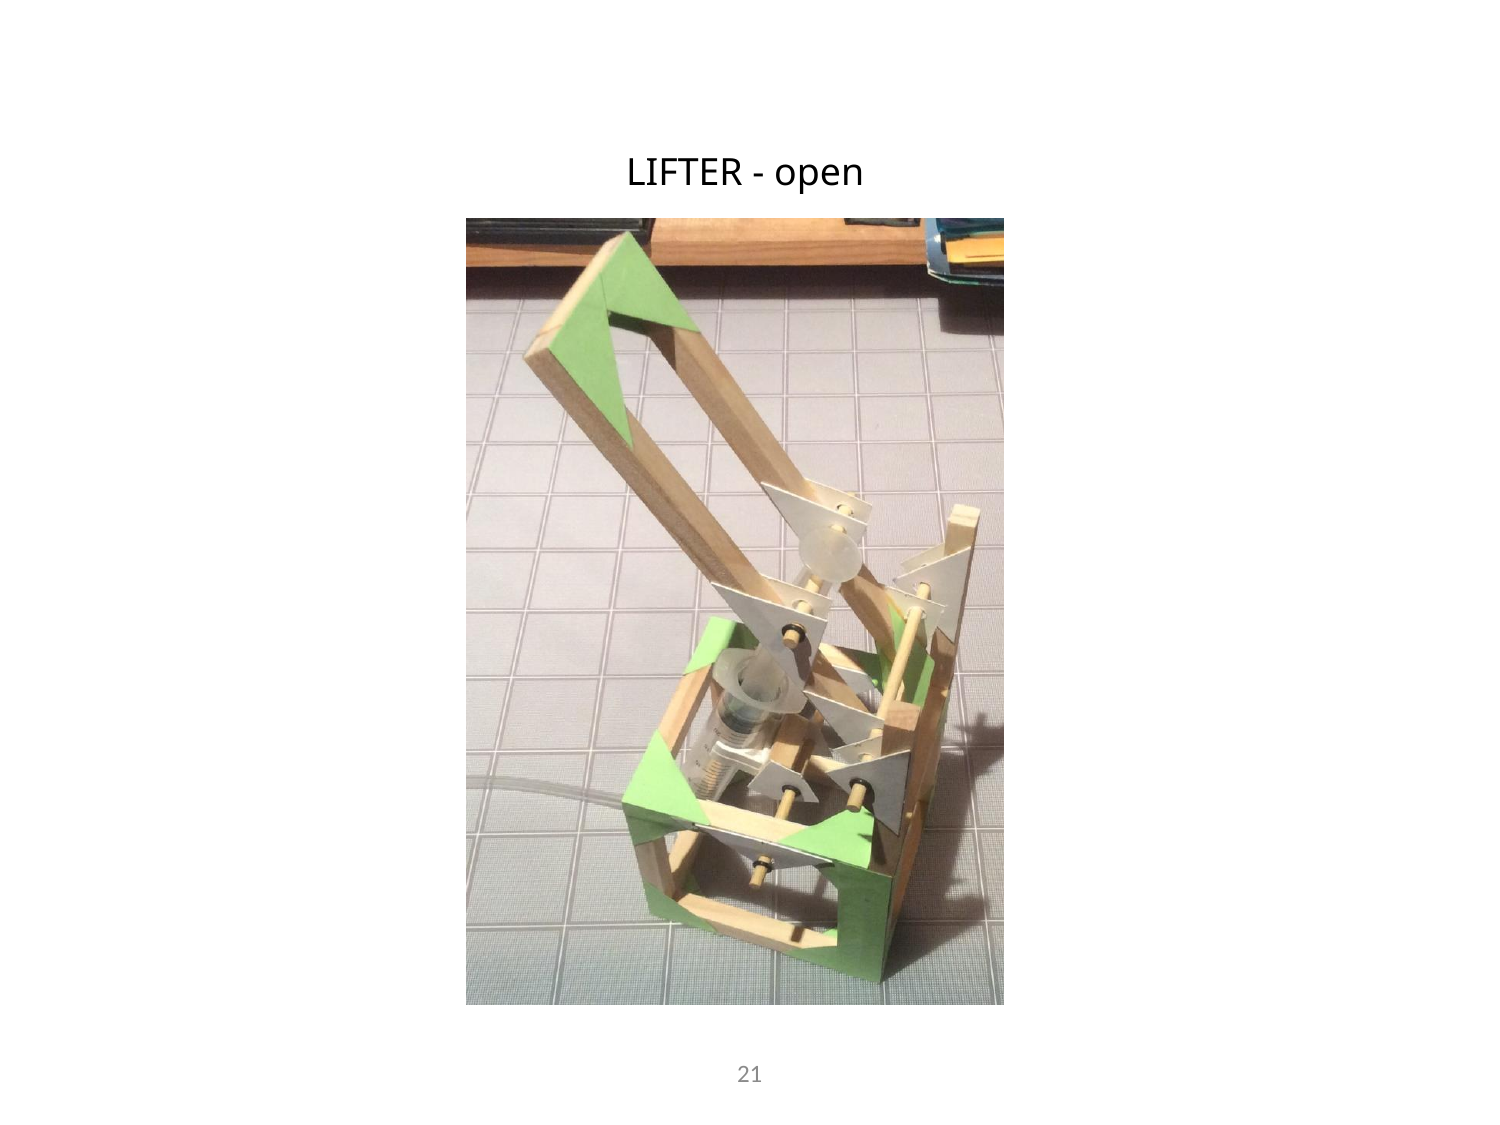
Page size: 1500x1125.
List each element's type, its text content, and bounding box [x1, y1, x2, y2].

footer 21 [512, 1042, 988, 1103]
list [466, 218, 1004, 1006]
title LIFTER - open [70, 93, 1421, 248]
